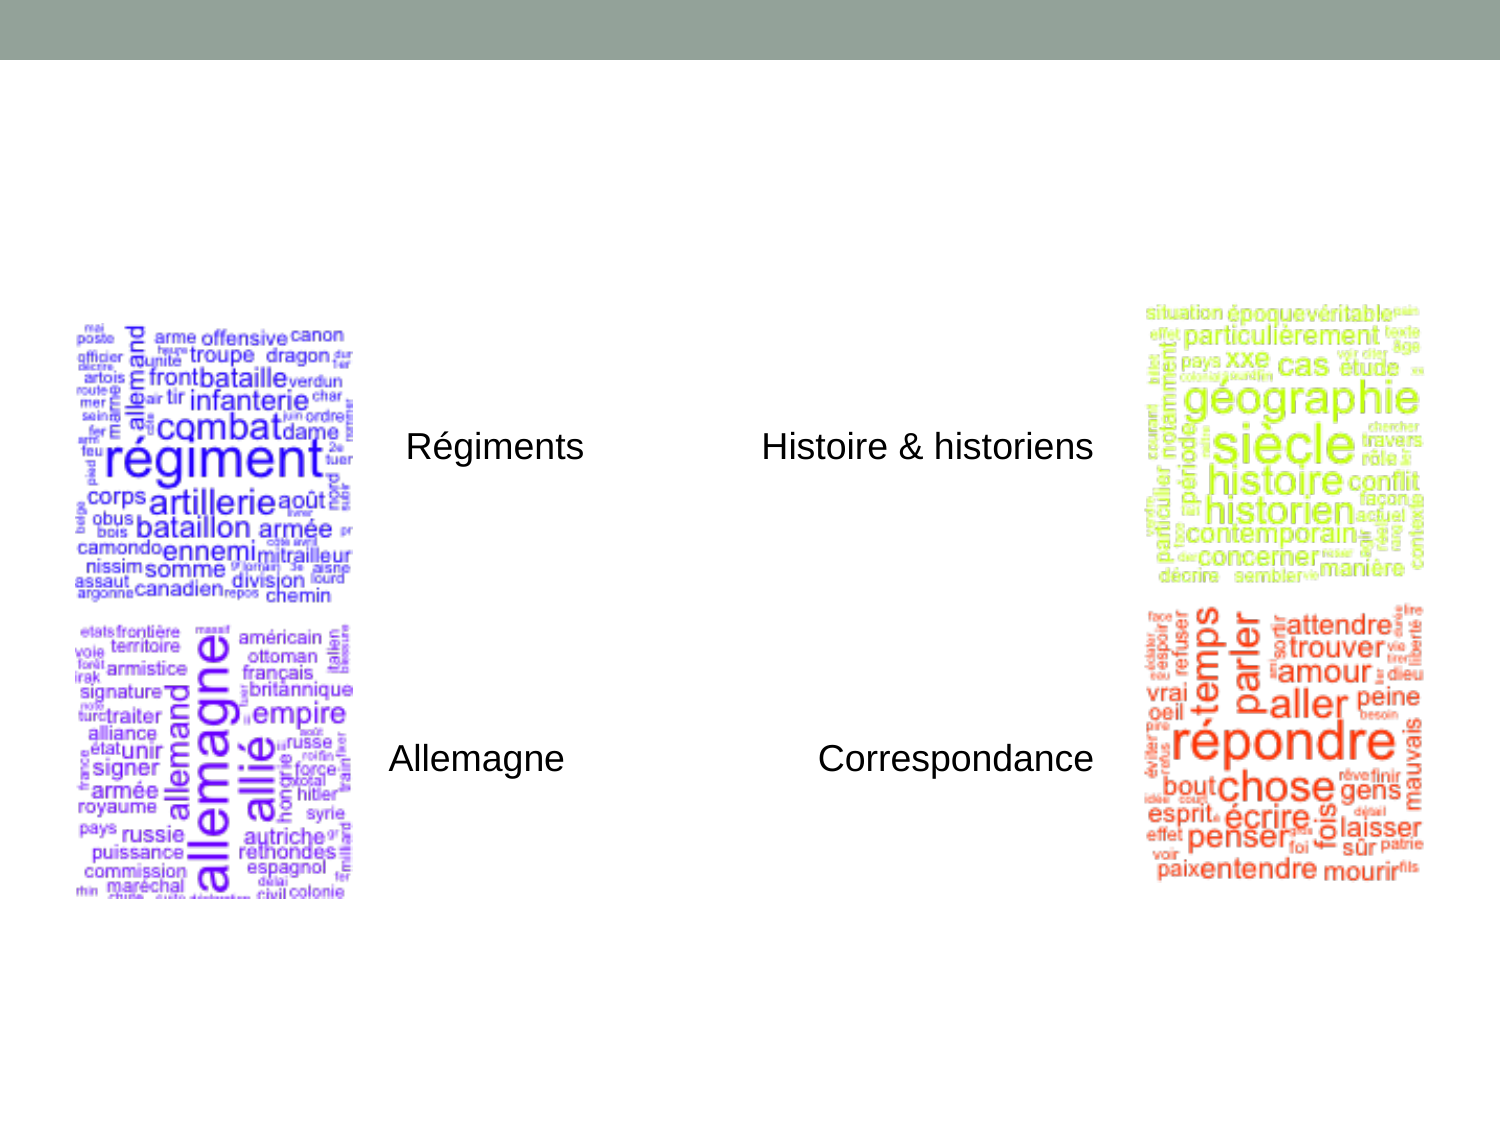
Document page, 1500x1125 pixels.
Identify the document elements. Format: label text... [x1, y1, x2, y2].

text_box Correspondance [803, 726, 1110, 787]
picture [74, 323, 353, 899]
picture [1143, 296, 1426, 883]
text_box Régiments [390, 414, 600, 475]
text_box Allemagne [373, 726, 580, 787]
text_box Histoire & historiens [746, 414, 1110, 475]
